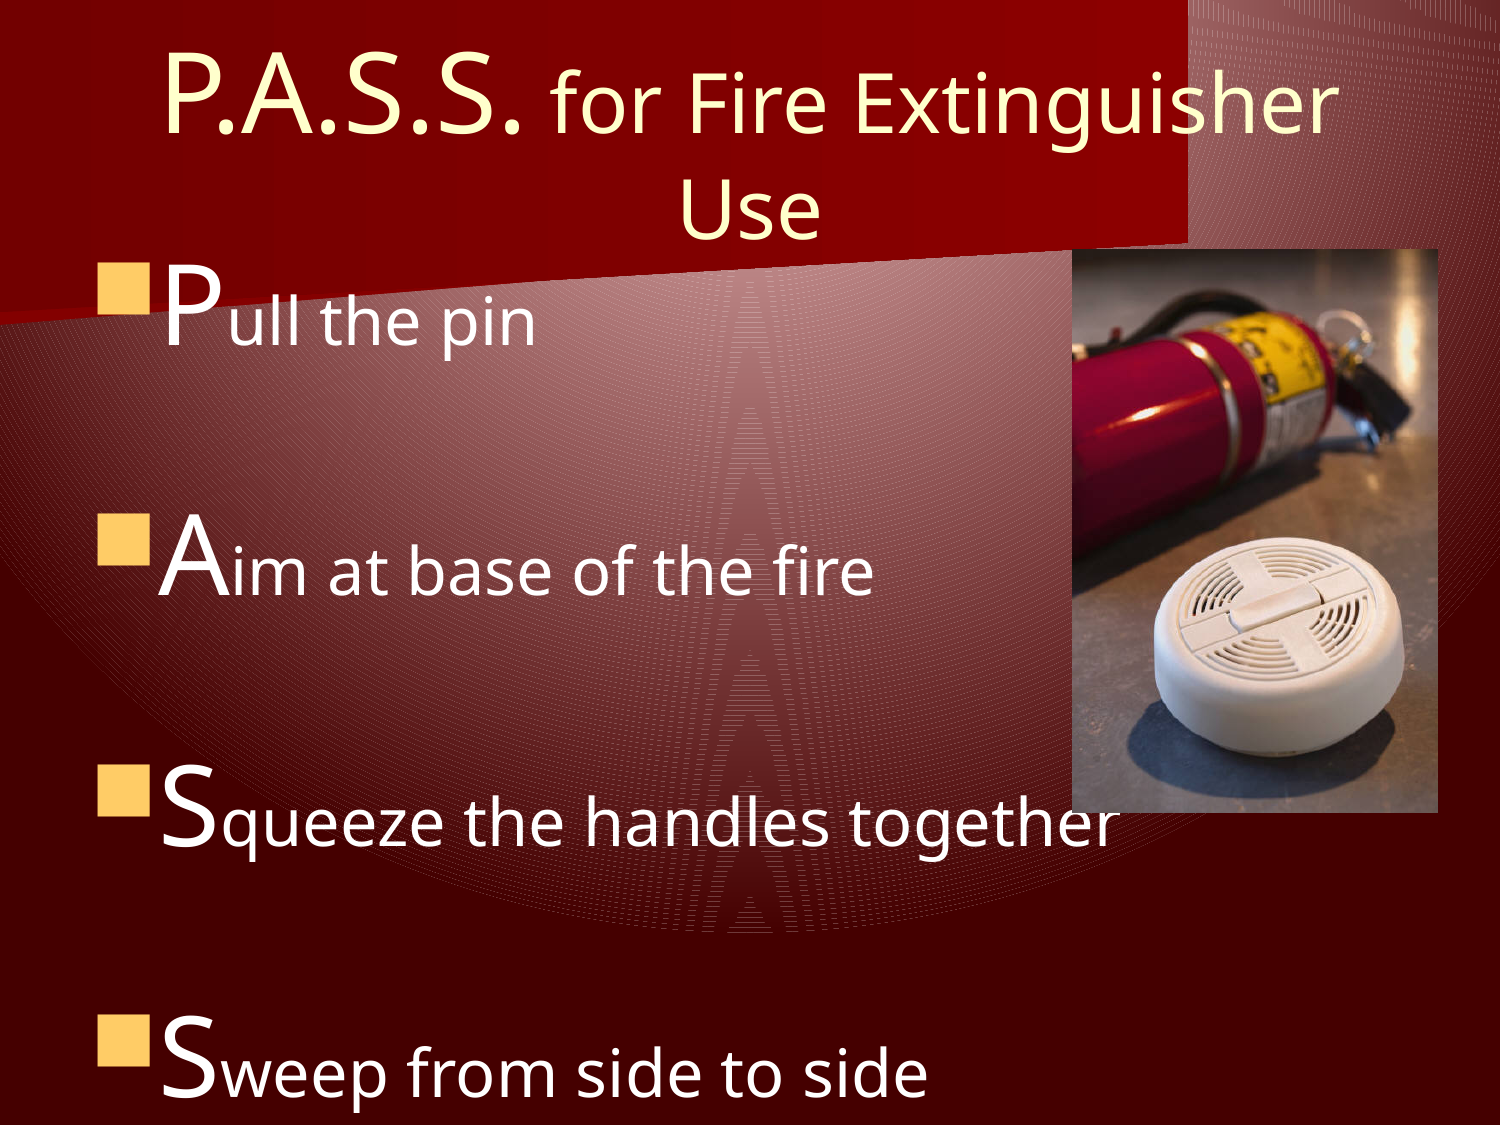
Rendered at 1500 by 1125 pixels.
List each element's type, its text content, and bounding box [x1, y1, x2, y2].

list Pull the pin Aim at base of the fire Squeeze the handles together Sweep from side to side [74, 224, 1426, 1125]
title P.A.S.S. for Fire Extinguisher Use [74, 44, 1426, 224]
picture [1071, 249, 1438, 813]
